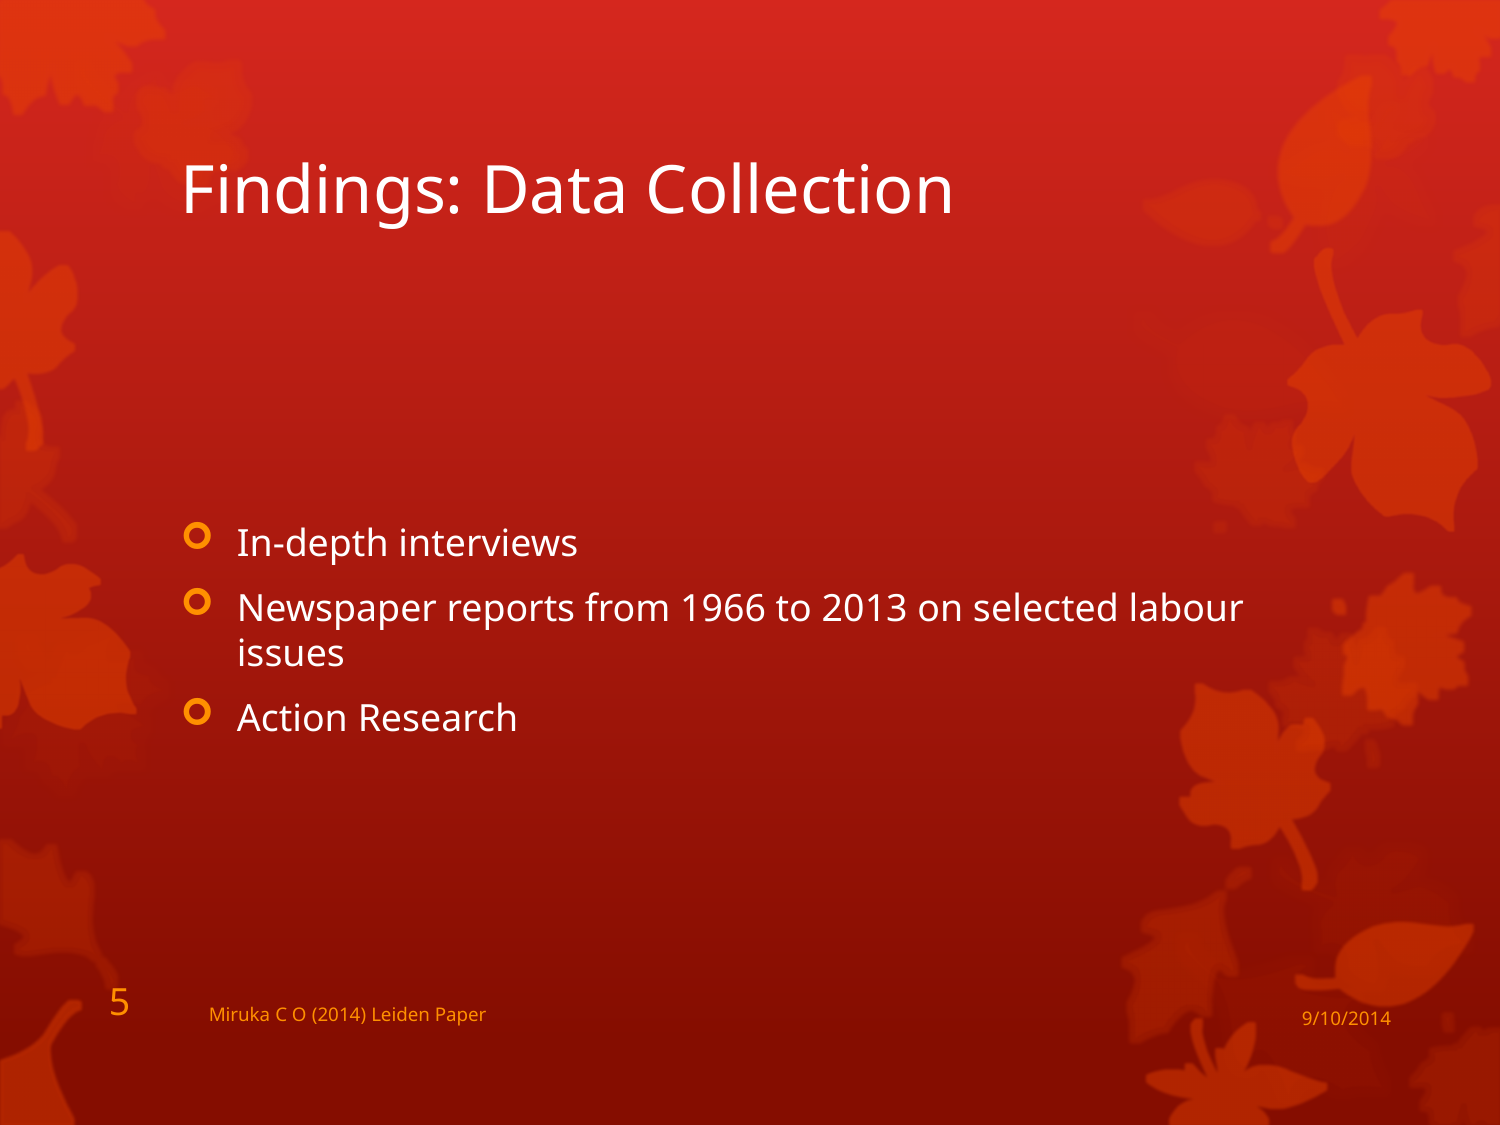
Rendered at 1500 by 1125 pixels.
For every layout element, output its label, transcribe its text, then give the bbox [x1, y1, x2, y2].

slide_number 5 [93, 976, 194, 1037]
footer Miruka C O (2014) Leiden Paper [194, 976, 1056, 1037]
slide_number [1056, 976, 1406, 1037]
title Findings: Data Collection [165, 110, 1335, 263]
list In-depth interviews Newspaper reports from 1966 to 2013 on selected labour issues Action Research [165, 296, 1335, 962]
